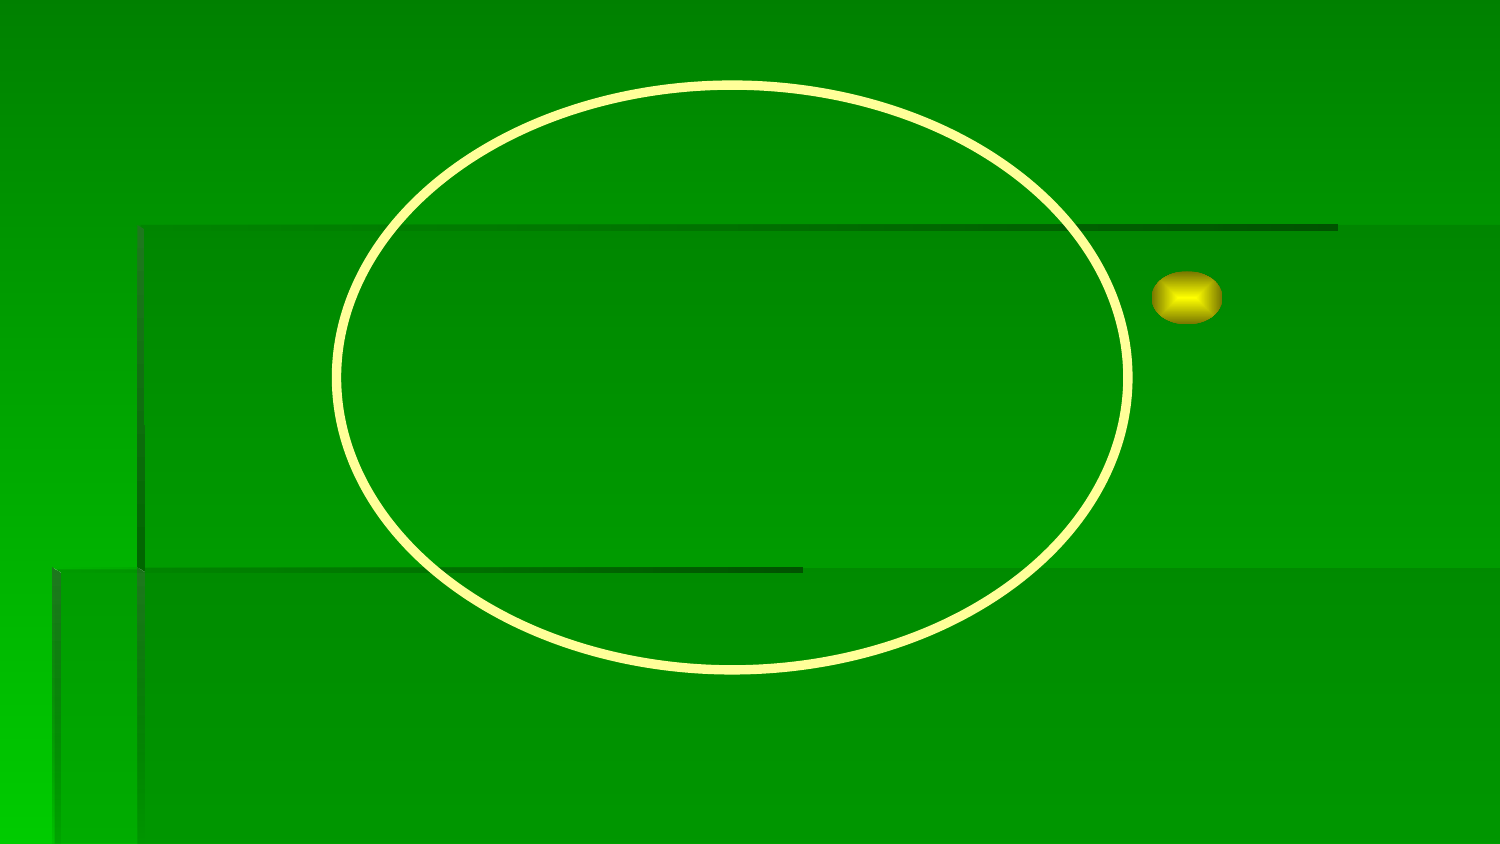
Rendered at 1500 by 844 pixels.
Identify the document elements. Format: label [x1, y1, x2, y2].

text_box [336, 85, 1128, 670]
text_box [1151, 271, 1223, 325]
